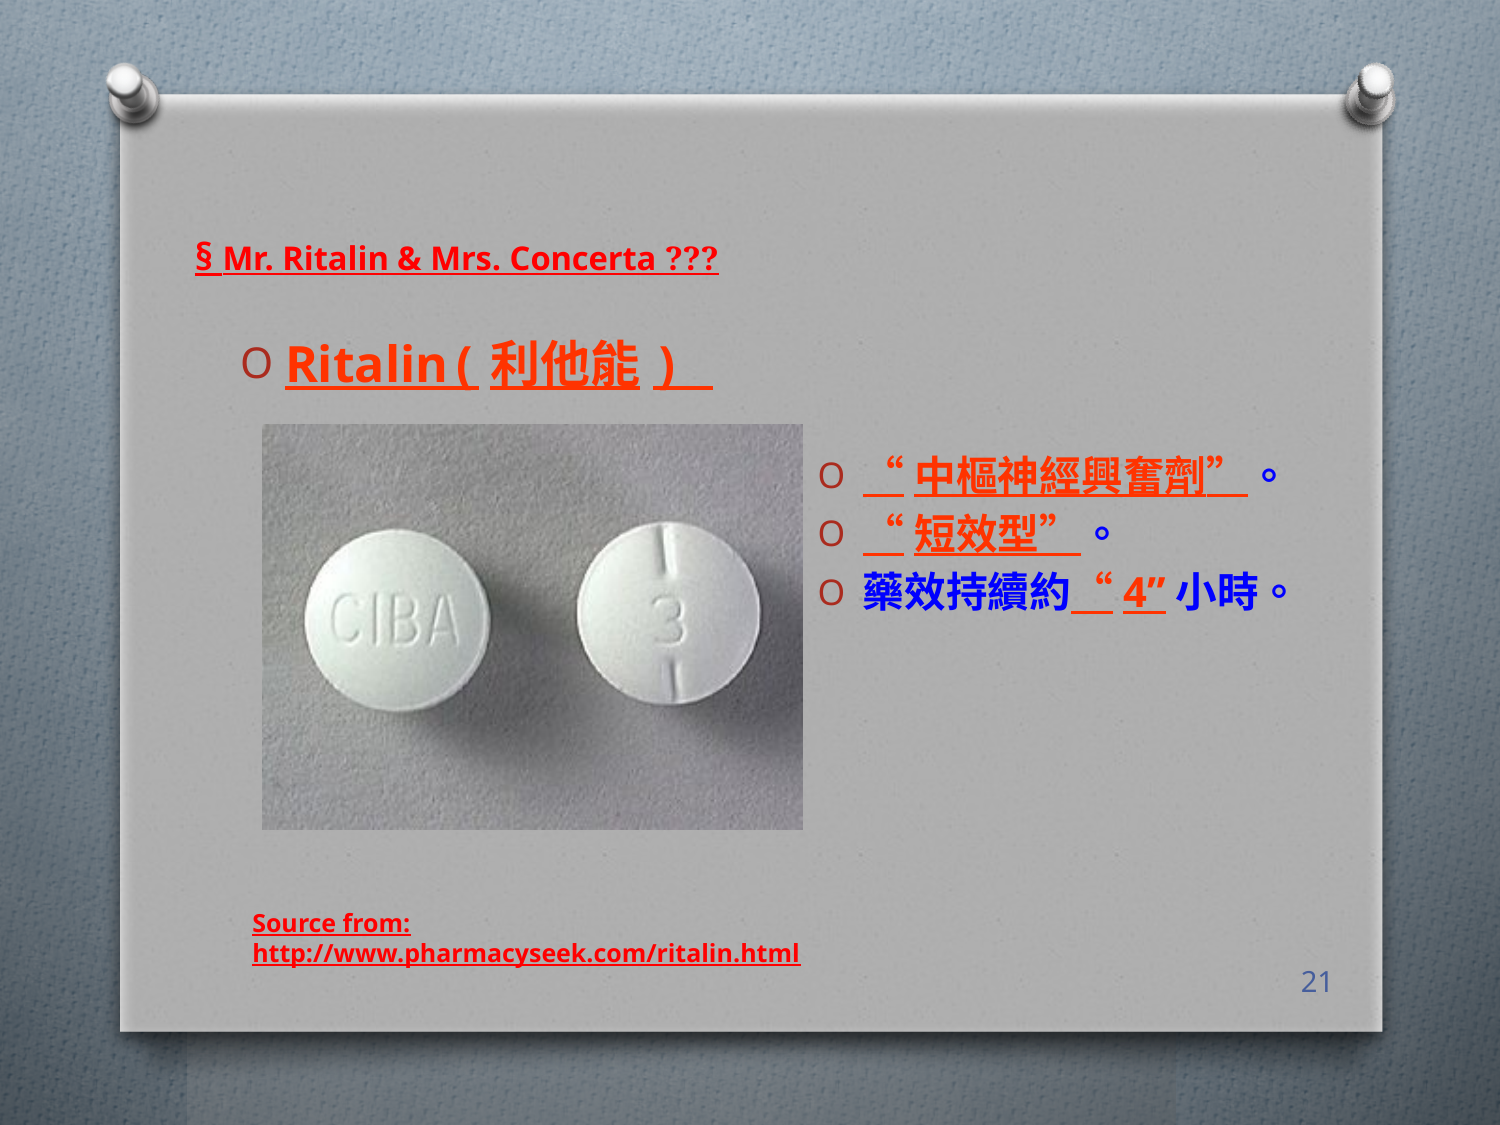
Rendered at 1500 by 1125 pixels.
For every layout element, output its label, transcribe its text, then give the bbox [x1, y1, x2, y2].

picture [262, 424, 803, 831]
picture [1317, 35, 1439, 156]
picture [75, 31, 197, 152]
text_box Source from: http://www.pharmacyseek.com/ritalin.html [237, 899, 913, 975]
list Ritalin(利他能) [224, 324, 838, 1001]
slide_number 21 [1258, 952, 1350, 1013]
title § Mr. Ritalin & Mrs. Concerta ??? [179, 133, 1323, 332]
list “中樞神經興奮劑”。 “短效型”。 藥效持續約“4”小時。 [802, 324, 1341, 901]
